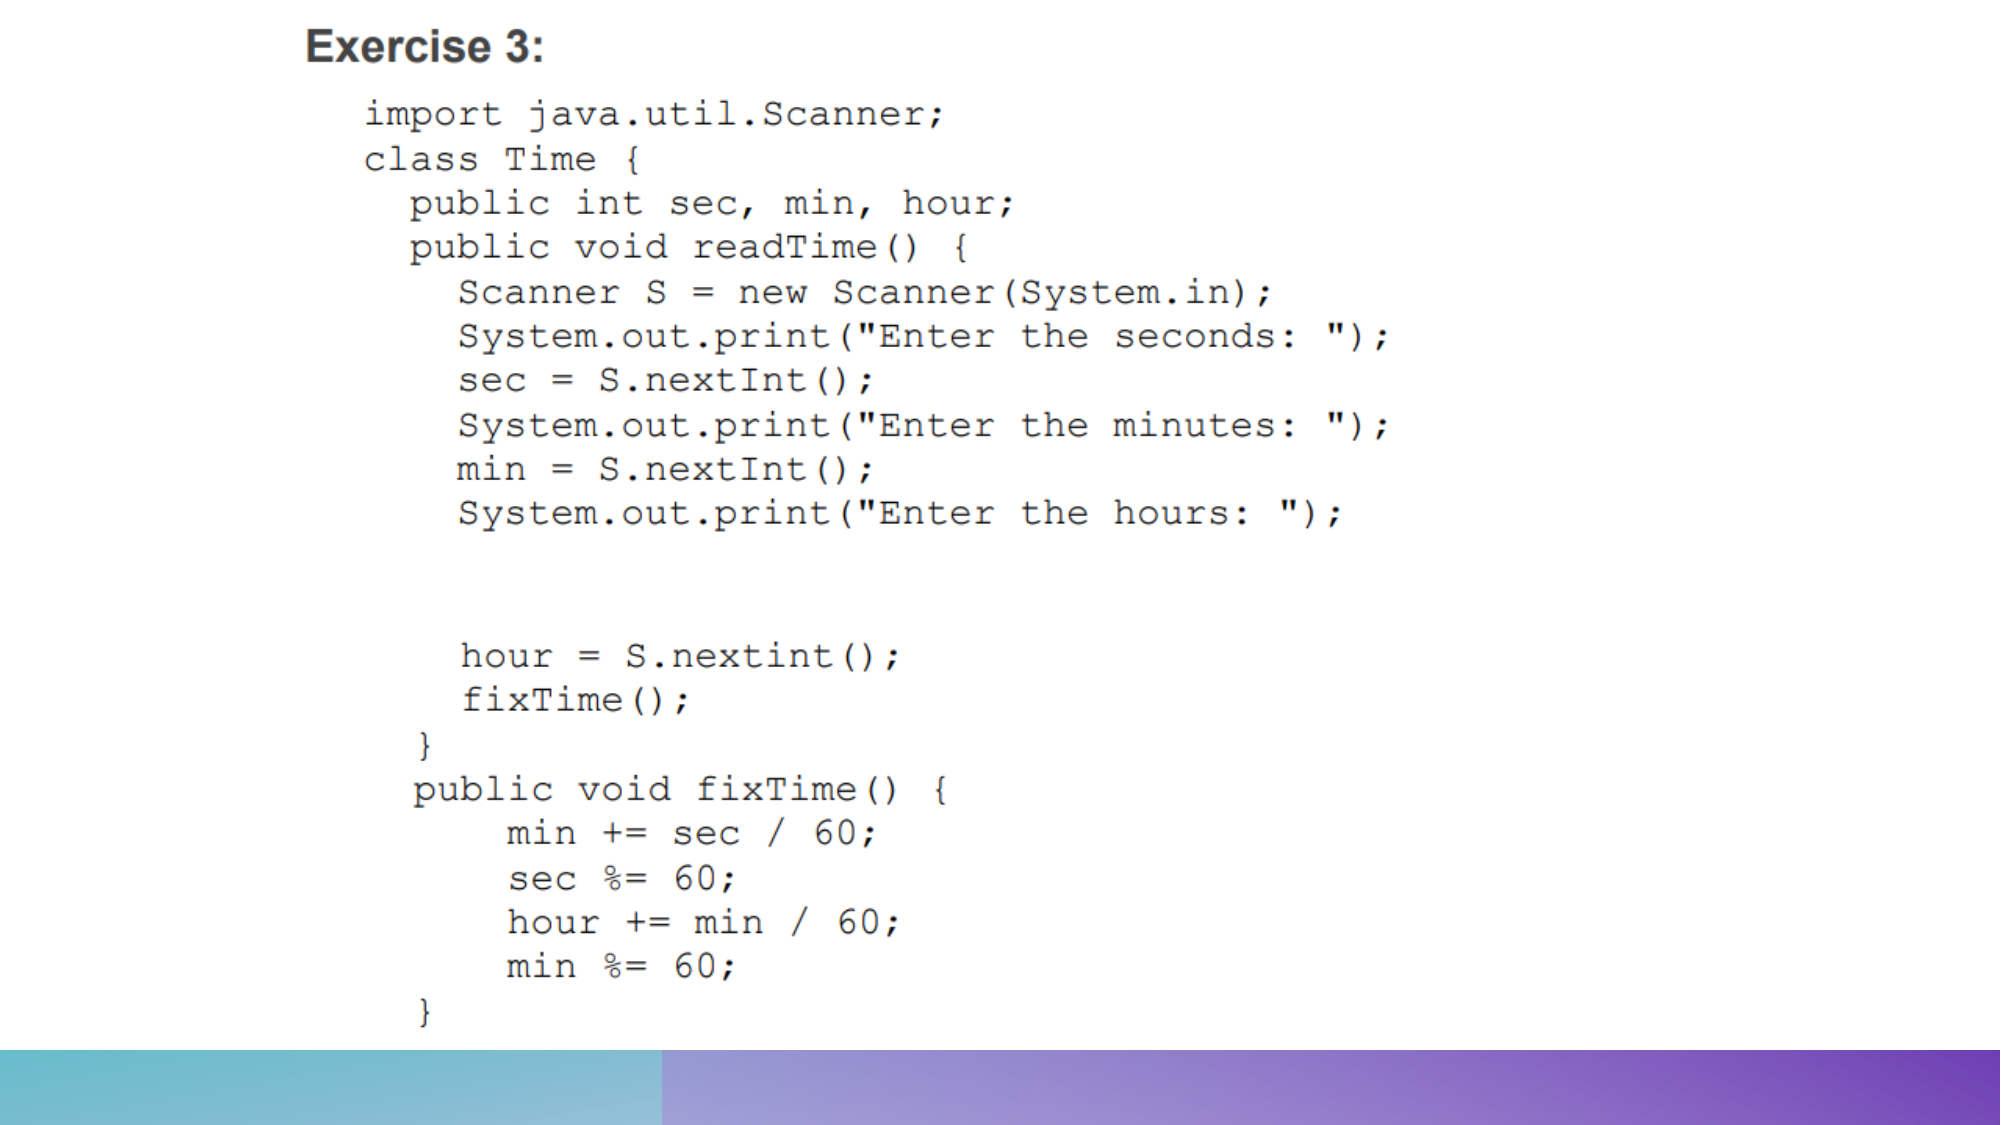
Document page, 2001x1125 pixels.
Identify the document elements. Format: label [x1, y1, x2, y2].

picture [237, 0, 1684, 1029]
